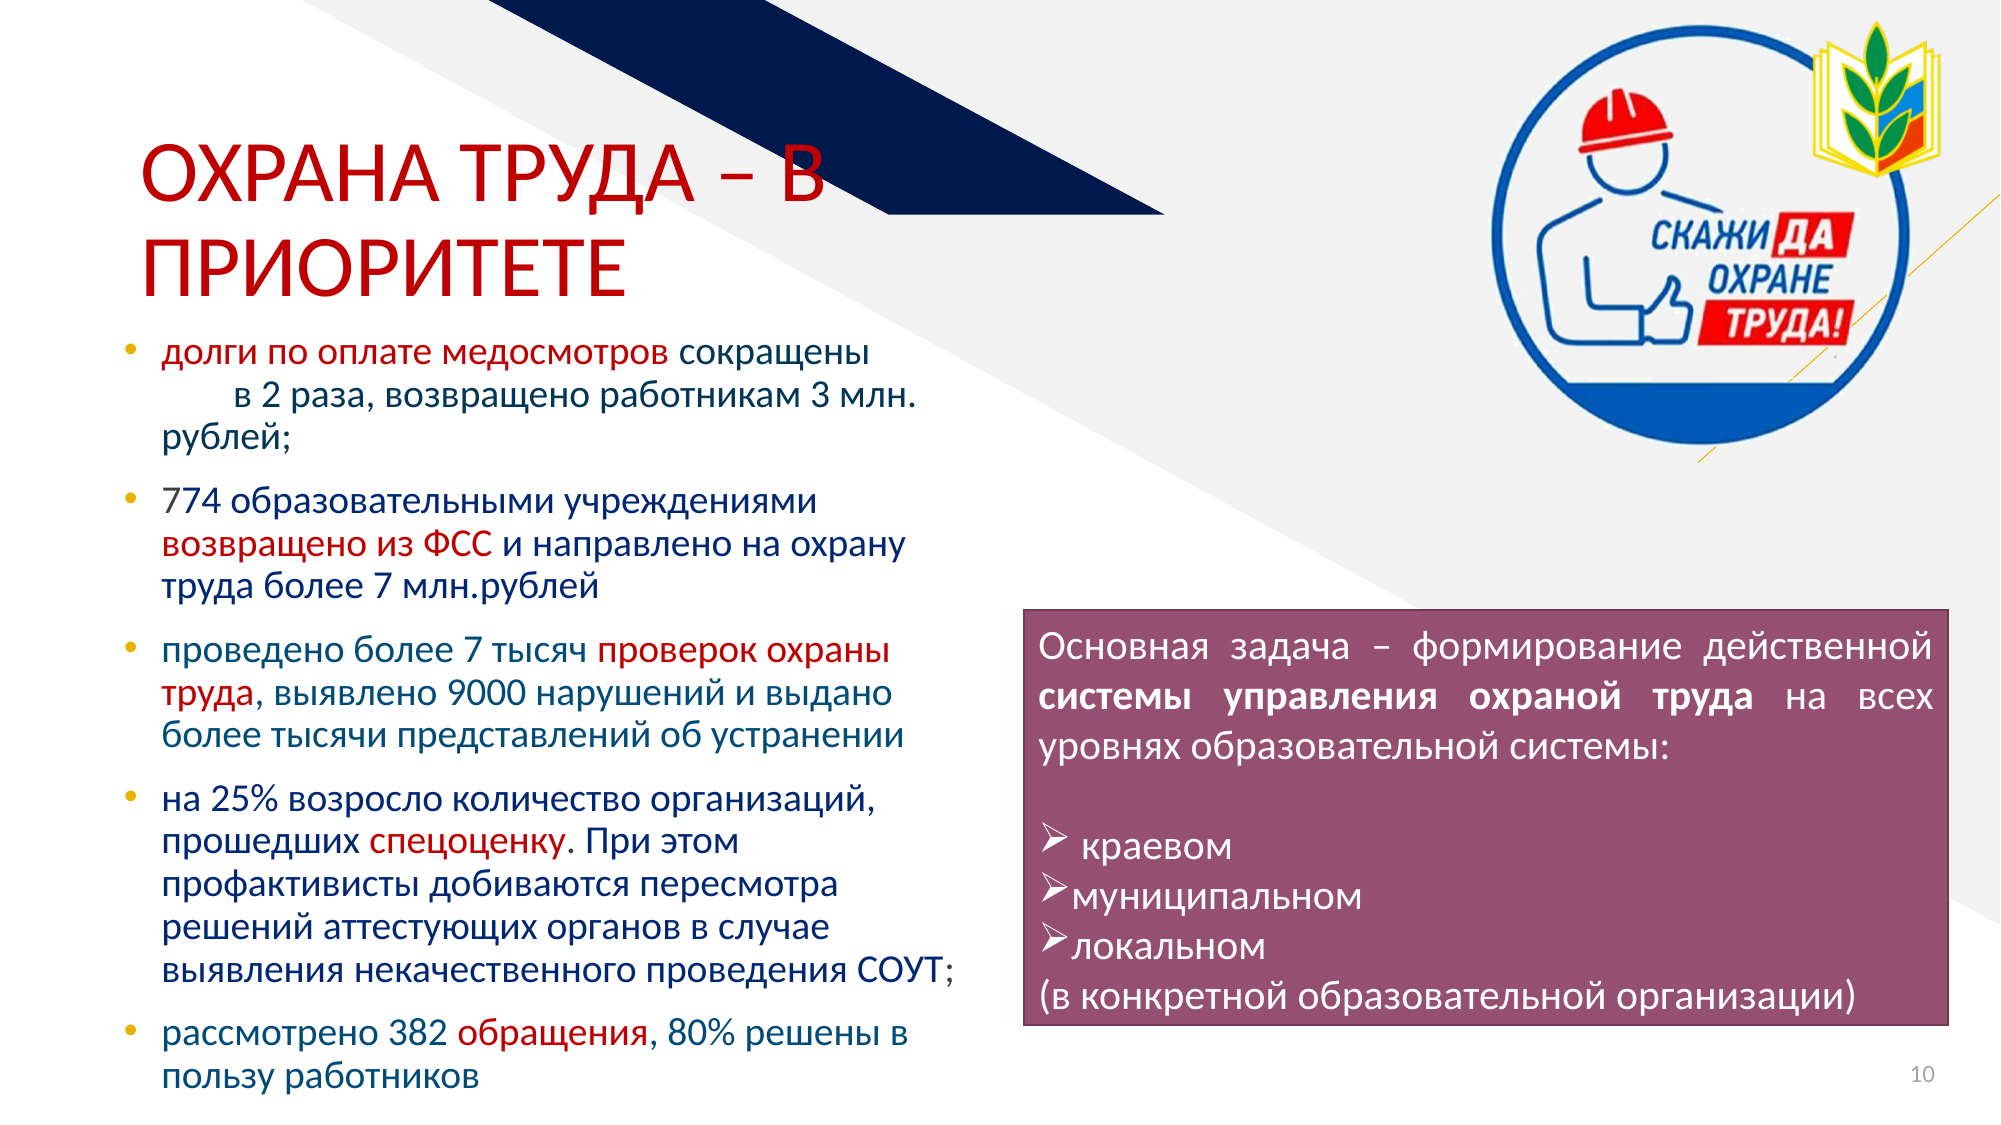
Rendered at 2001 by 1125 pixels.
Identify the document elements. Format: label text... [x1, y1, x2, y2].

list долги по оплате медосмотров сокращены в 2 раза, возвращено работникам 3 млн. рублей; 774 образовательными учреждениями возвращено из ФСС и направлено на охрану труда более 7 млн.рублей проведено более 7 тысяч проверок охраны труда, выявлено 9000 нарушений и выдано более тысячи представлений об устранении на 25% возросло количество организаций, прошедших спецоценку. При этом профактивисты добиваются пересмотра решений аттестующих органов в случае выявления некачественного проведения СОУТ; рассмотрено 382 обращения, 80% решены в пользу работников [109, 322, 993, 1097]
text_box Основная задача – формирование действенной системы управления охраной труда на всех уровнях образовательной системы: краевом муниципальном локальном (в конкретной образовательной организации) [1023, 609, 1949, 1026]
slide_number 10 [1828, 1042, 1950, 1103]
title ОХРАНА ТРУДА – В ПРИОРИТЕТЕ [125, 115, 1330, 316]
picture [1396, 0, 2000, 474]
